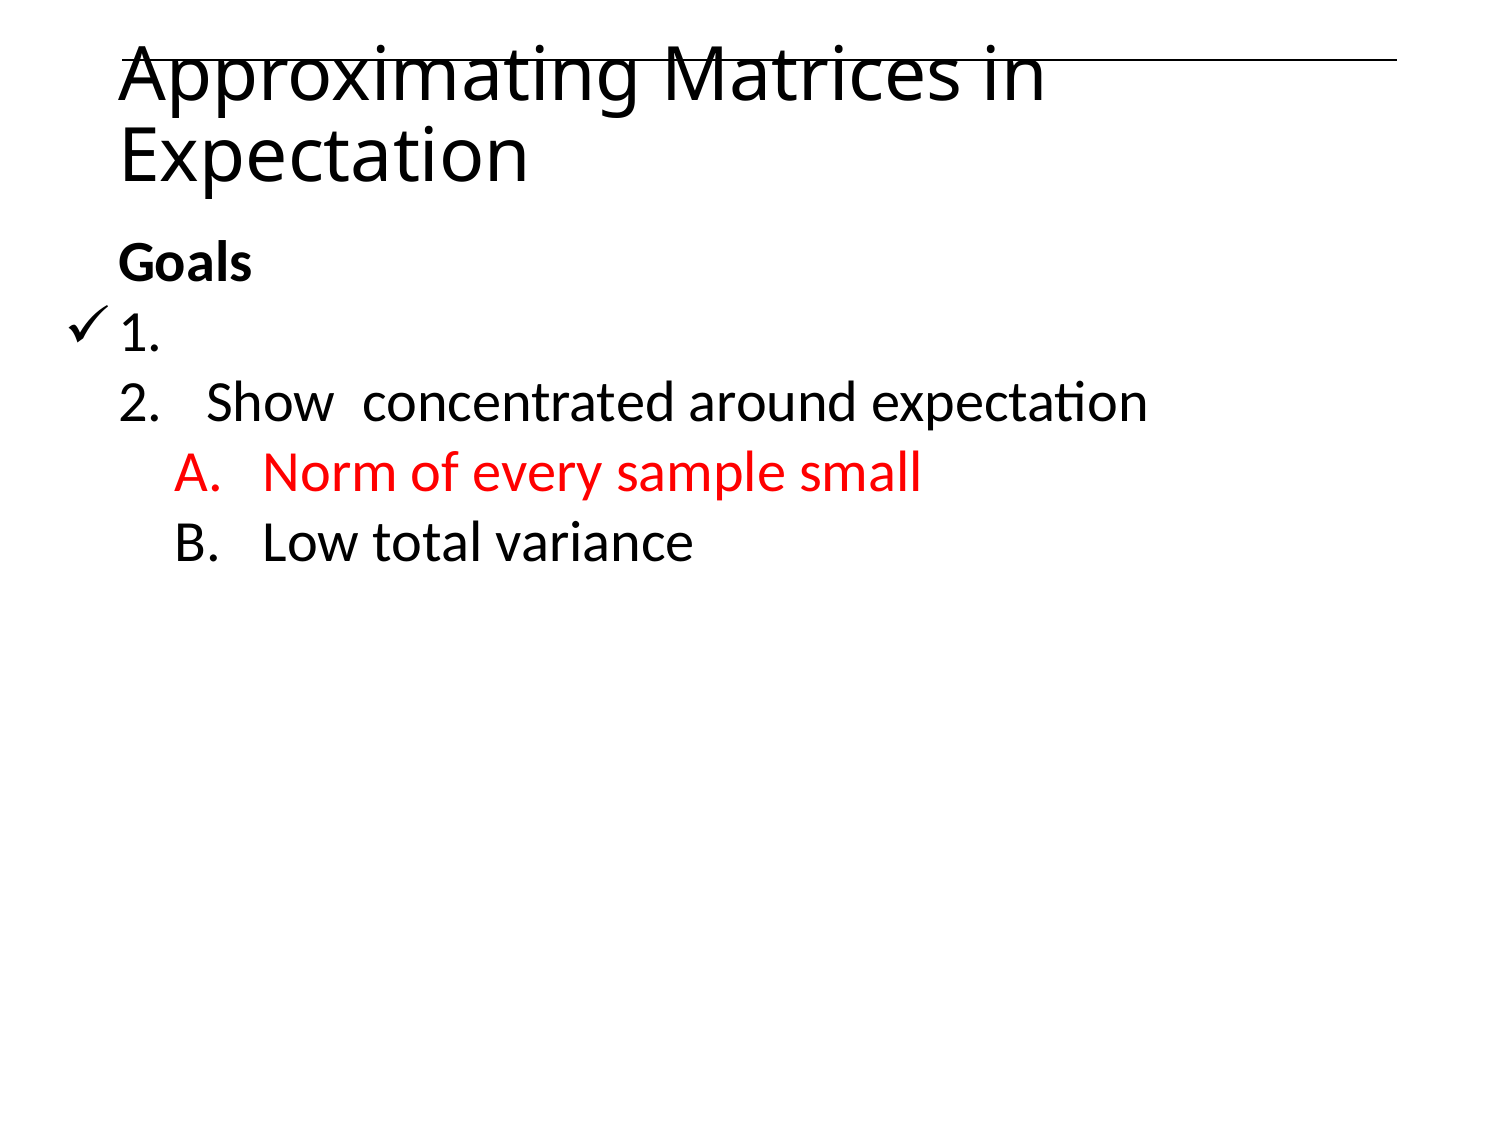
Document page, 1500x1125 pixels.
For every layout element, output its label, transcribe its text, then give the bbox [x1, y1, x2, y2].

text_box [50, 294, 142, 380]
title Approximating Matrices in Expectation [103, 8, 1397, 226]
